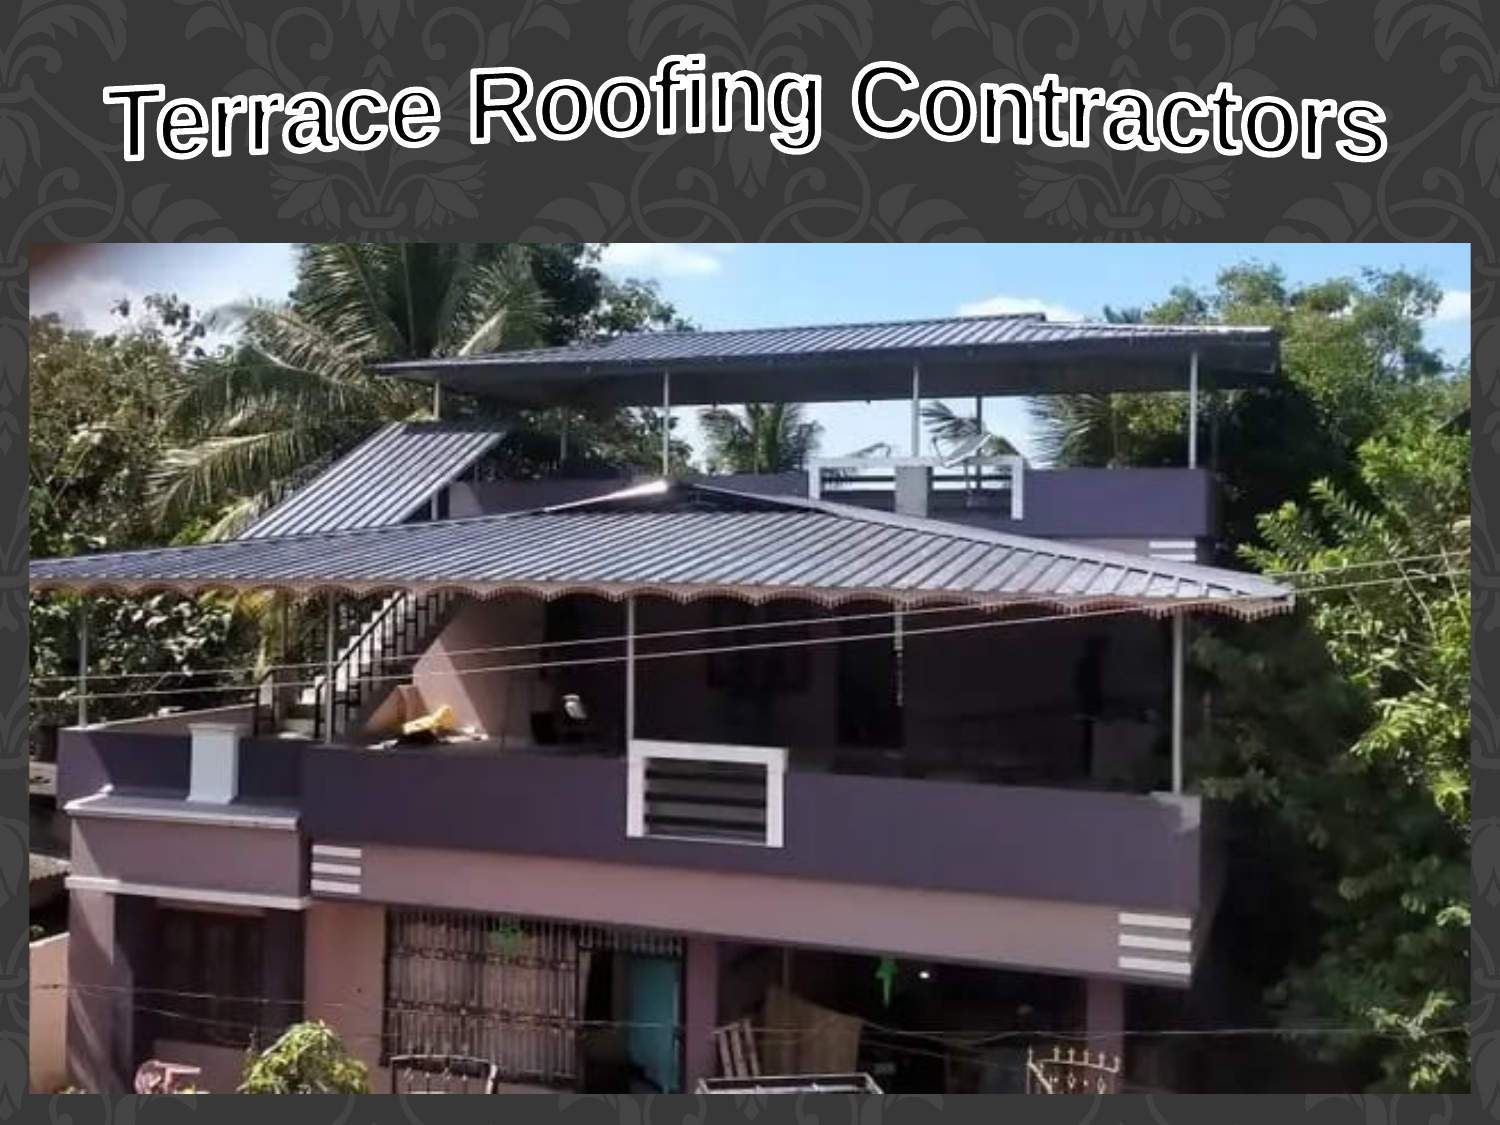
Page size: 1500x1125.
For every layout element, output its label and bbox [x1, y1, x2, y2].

picture [29, 243, 1471, 1095]
